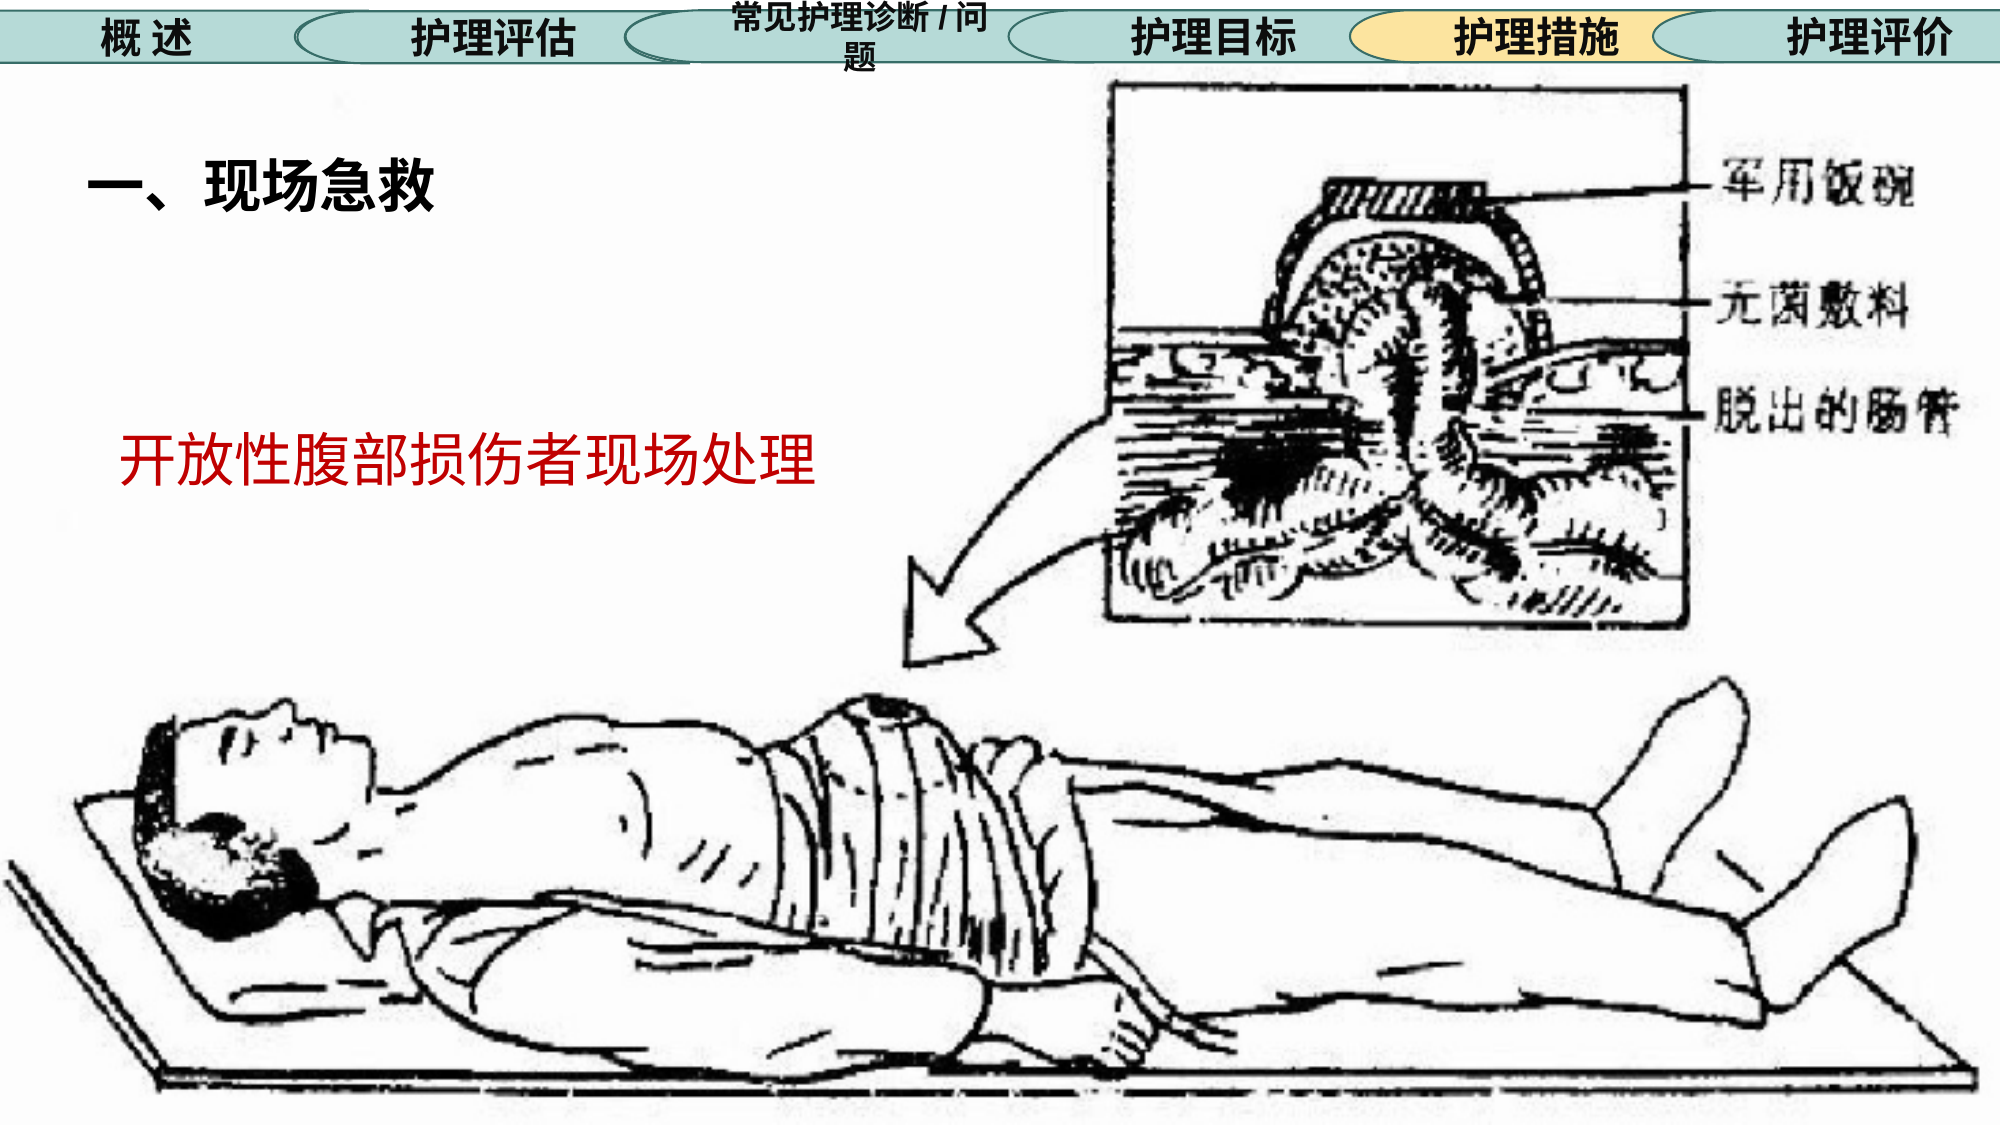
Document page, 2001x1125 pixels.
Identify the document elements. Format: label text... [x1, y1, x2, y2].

picture [0, 50, 2000, 1125]
text_box 概 述 [0, 9, 369, 50]
text_box 护理目标 [1007, 9, 1396, 50]
text_box 常见护理诊断/问题 [624, 9, 1059, 50]
text_box 护理评价 [1651, 9, 2000, 50]
text_box 护理评估 [296, 10, 674, 50]
text_box 护理措施 [1348, 9, 1707, 50]
